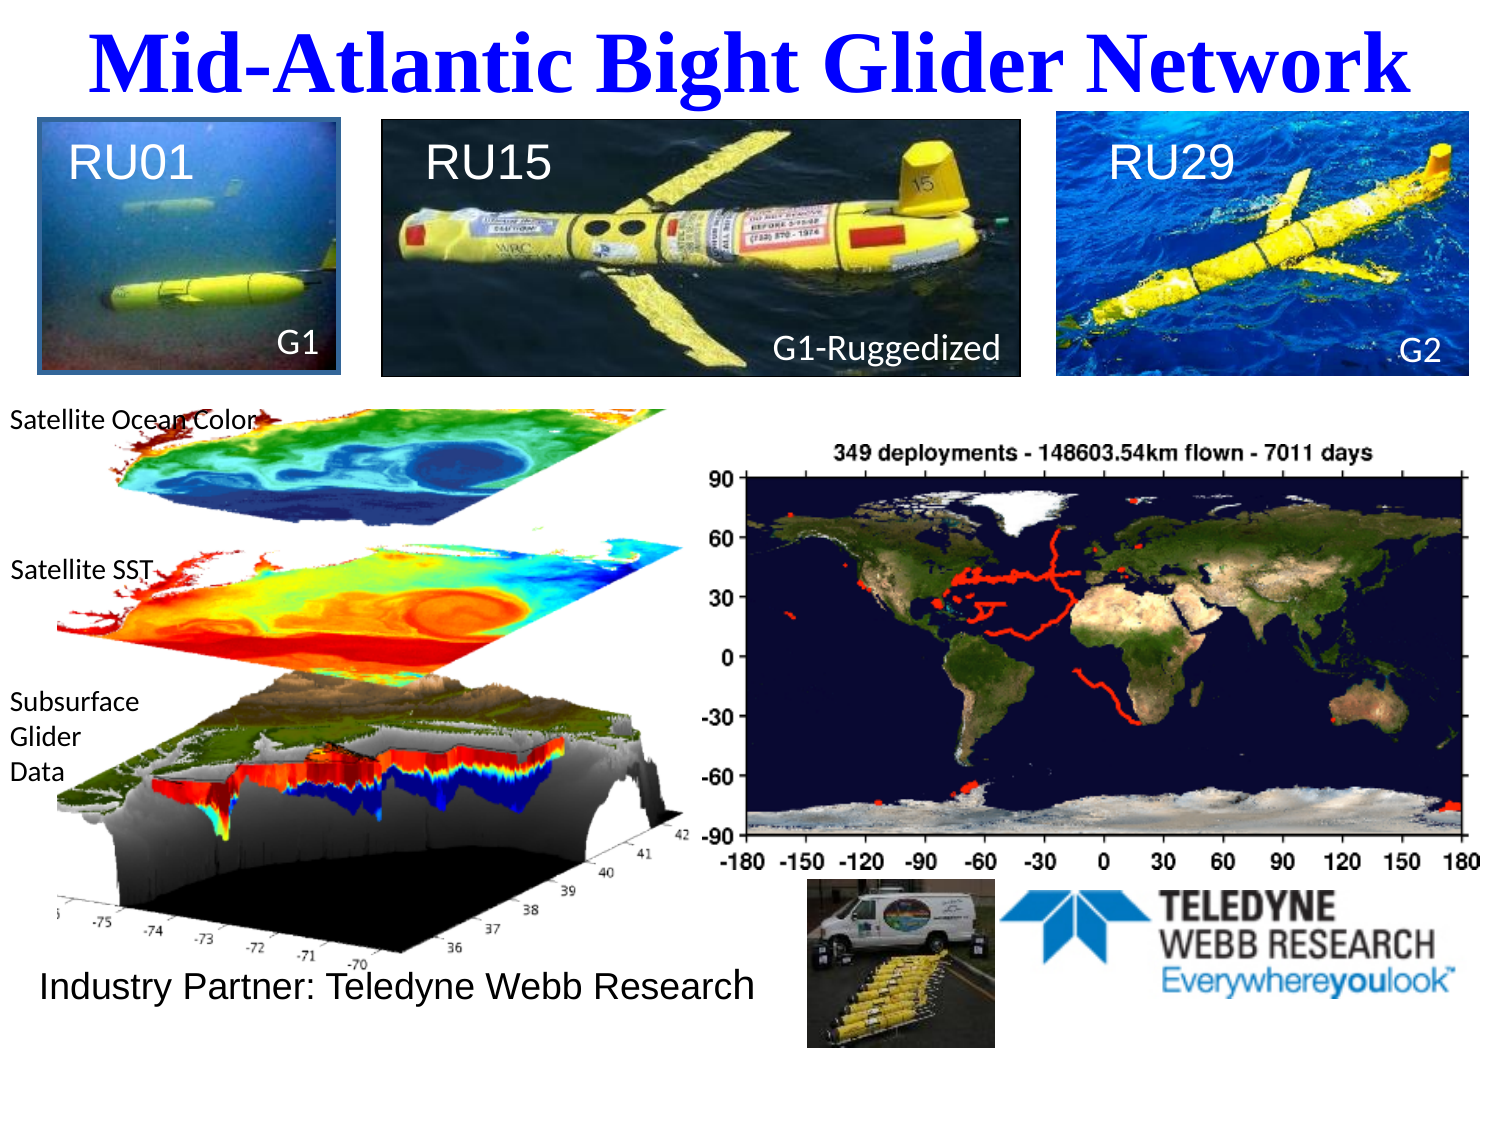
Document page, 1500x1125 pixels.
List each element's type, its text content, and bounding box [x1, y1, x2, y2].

picture [807, 879, 995, 1051]
picture [1056, 111, 1470, 377]
picture [382, 120, 1020, 376]
picture [57, 409, 1480, 976]
text_box Satellite SST [0, 545, 57, 591]
picture [998, 890, 1485, 999]
text_box Mid-Atlantic Bight Glider Network [0, 0, 1500, 116]
text_box Subsurface Glider Data [0, 676, 57, 793]
text_box Industry Partner: Teledyne Webb Research [24, 950, 771, 1015]
picture [41, 122, 337, 370]
text_box Satellite Ocean Color [0, 395, 364, 441]
